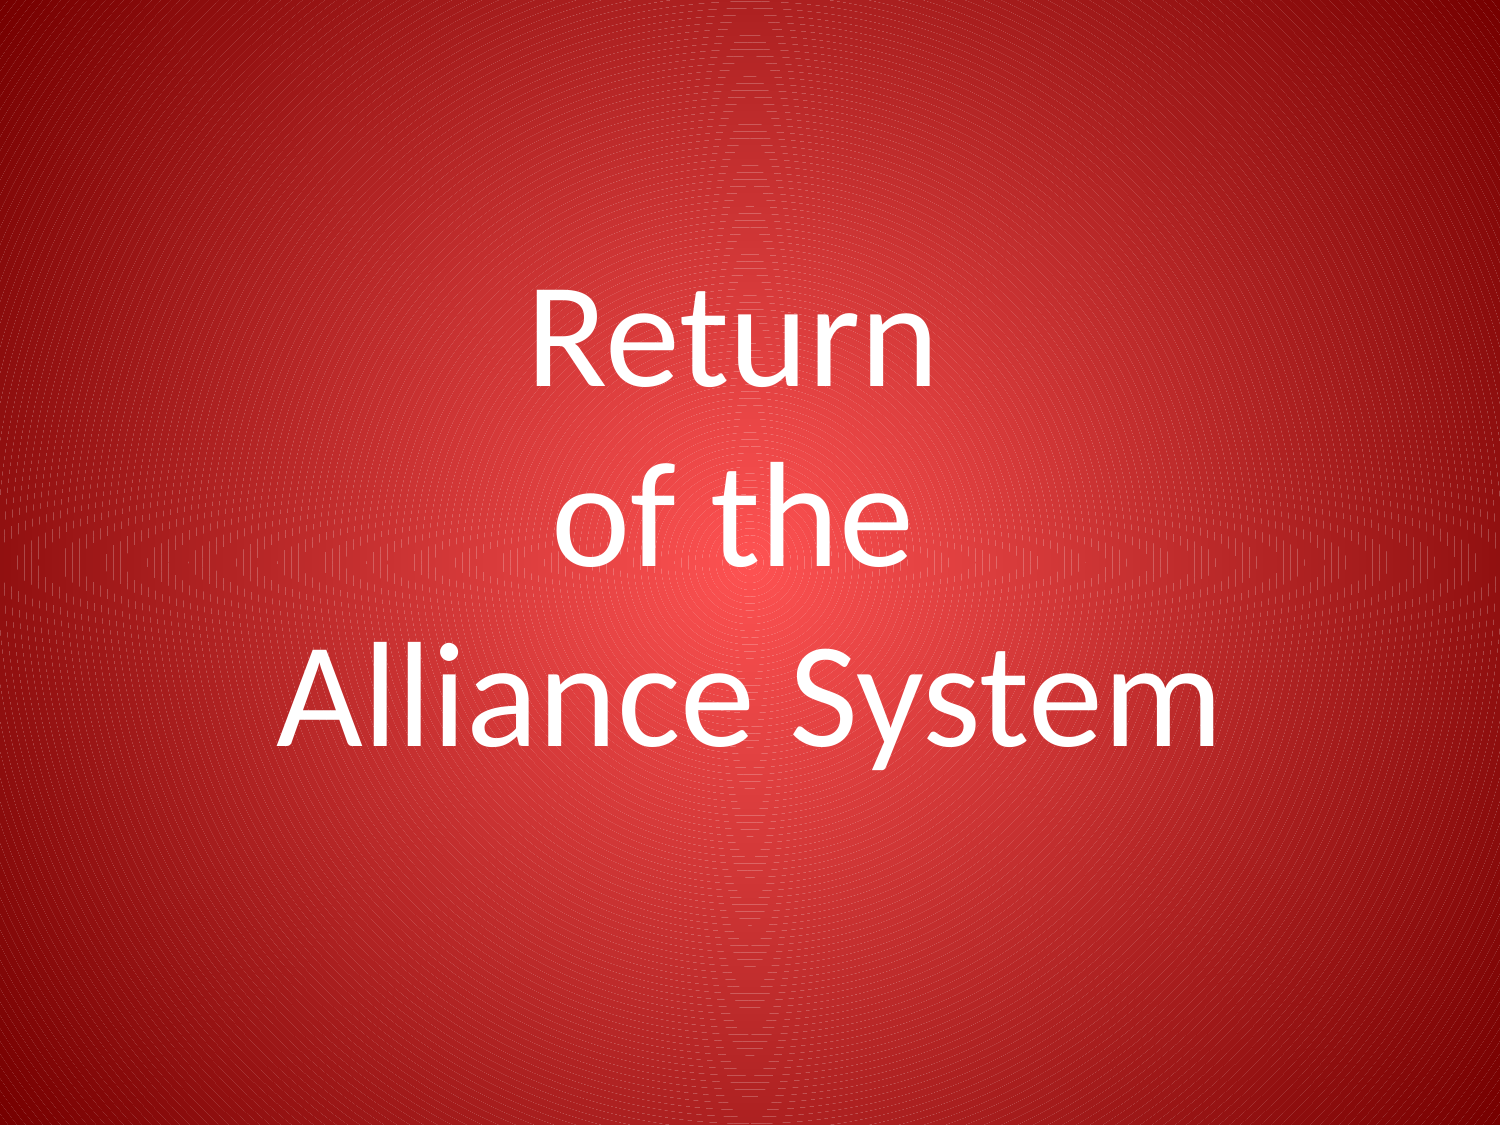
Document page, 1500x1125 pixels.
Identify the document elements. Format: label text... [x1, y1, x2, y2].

title Return of the Alliance System [75, 412, 1425, 600]
